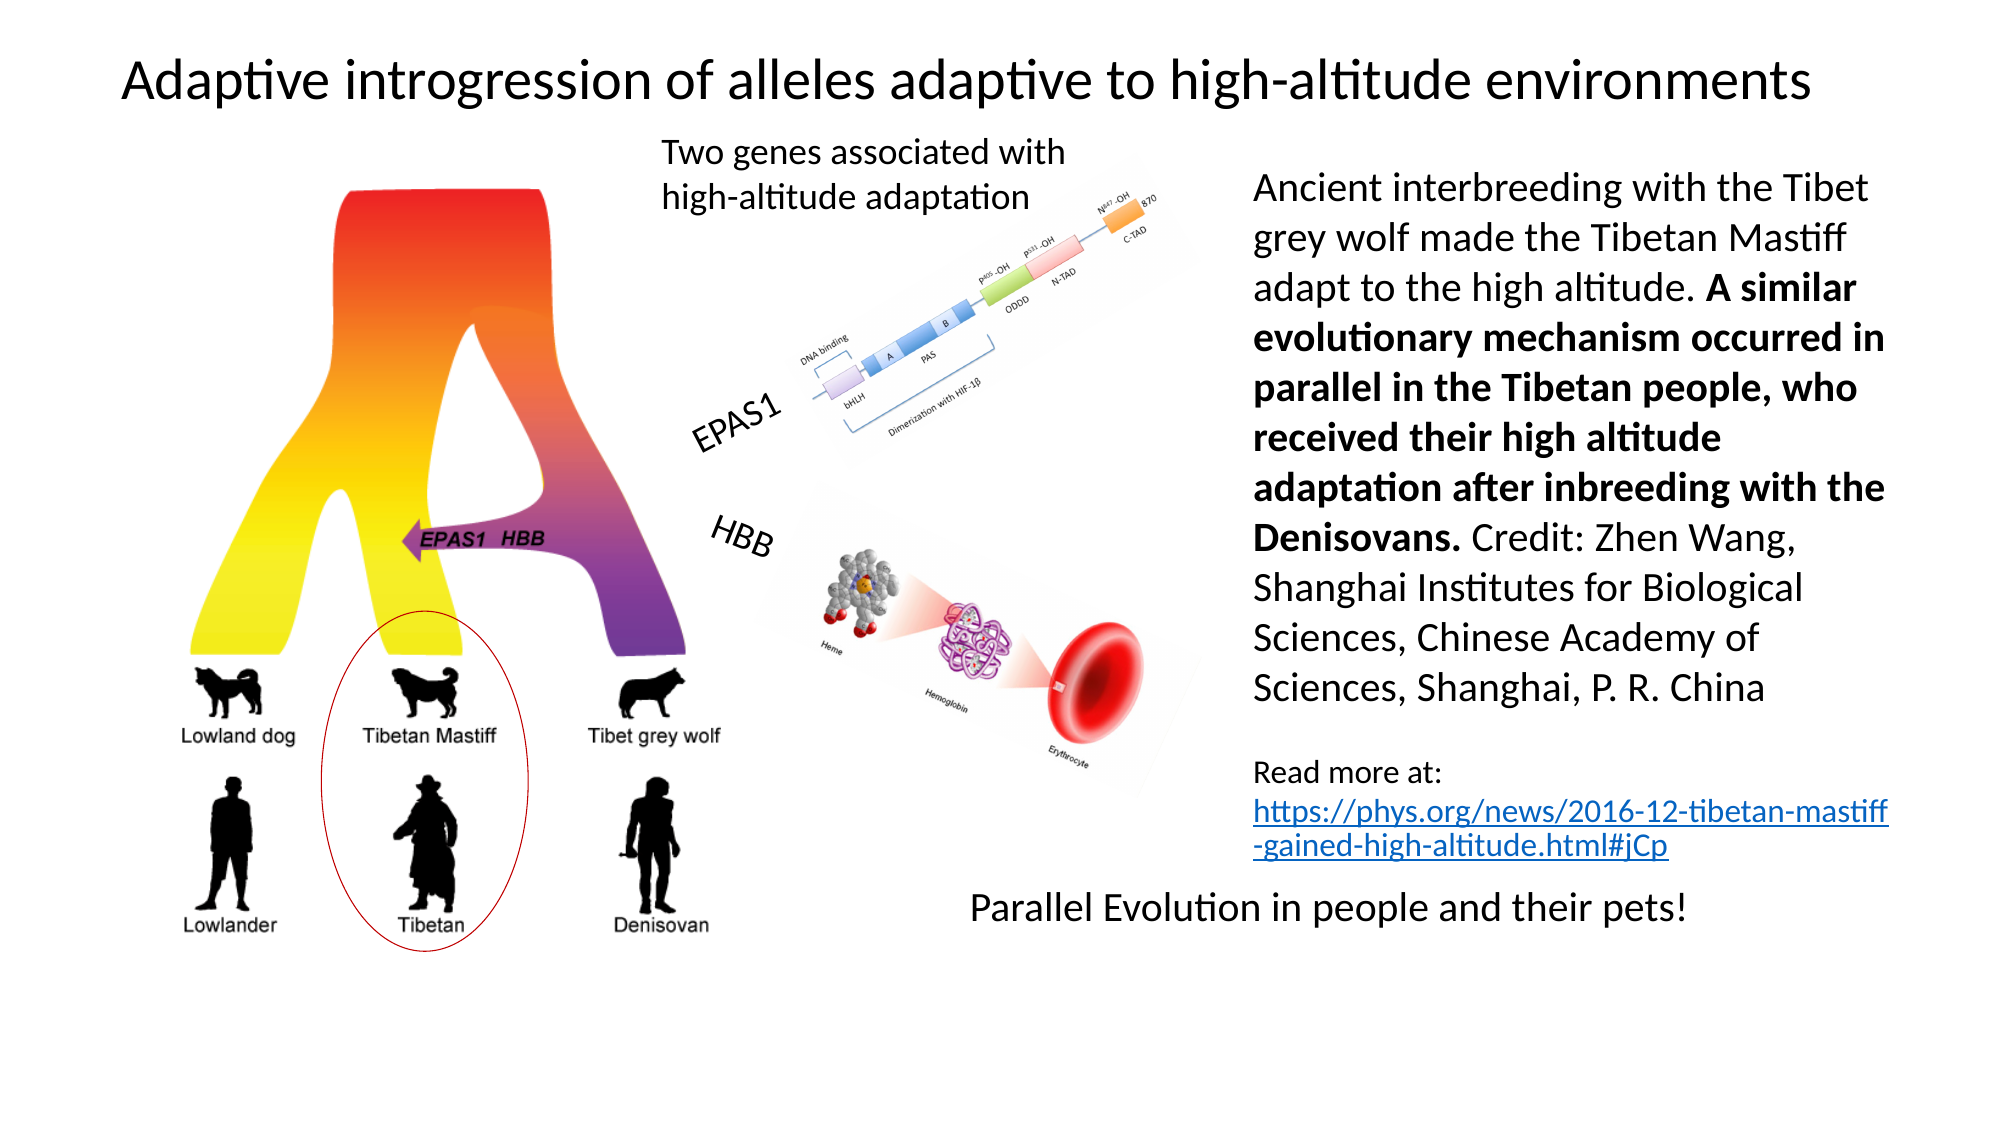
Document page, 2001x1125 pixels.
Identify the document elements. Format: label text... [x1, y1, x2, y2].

picture [181, 188, 721, 939]
text_box Ancient interbreeding with the Tibet grey wolf made the Tibetan Mastiff adapt to the high altitude. A similar evolutionary mechanism occurred in parallel in the Tibetan people, who received their high altitude adaptation after inbreeding with the Denisovans. Credit: Zhen Wang, Shanghai Institutes for Biological Sciences, Chinese Academy of Sciences, Shanghai, P. R. China Read more at: https://phys.org/news/2016-12-tibetan-mastiff-gained-high-altitude.html#jCp [1238, 152, 1906, 837]
picture [785, 154, 1200, 469]
picture [754, 481, 1201, 797]
text_box EPAS1 [721, 364, 804, 461]
text_box [385, 939, 465, 952]
text_box Two genes associated with high-altitude adaptation [646, 119, 1136, 225]
text_box Adaptive introgression of alleles adaptive to high-altitude environments [106, 33, 1828, 119]
text_box HBB [721, 492, 798, 576]
text_box Parallel Evolution in people and their pets! [955, 872, 1803, 938]
